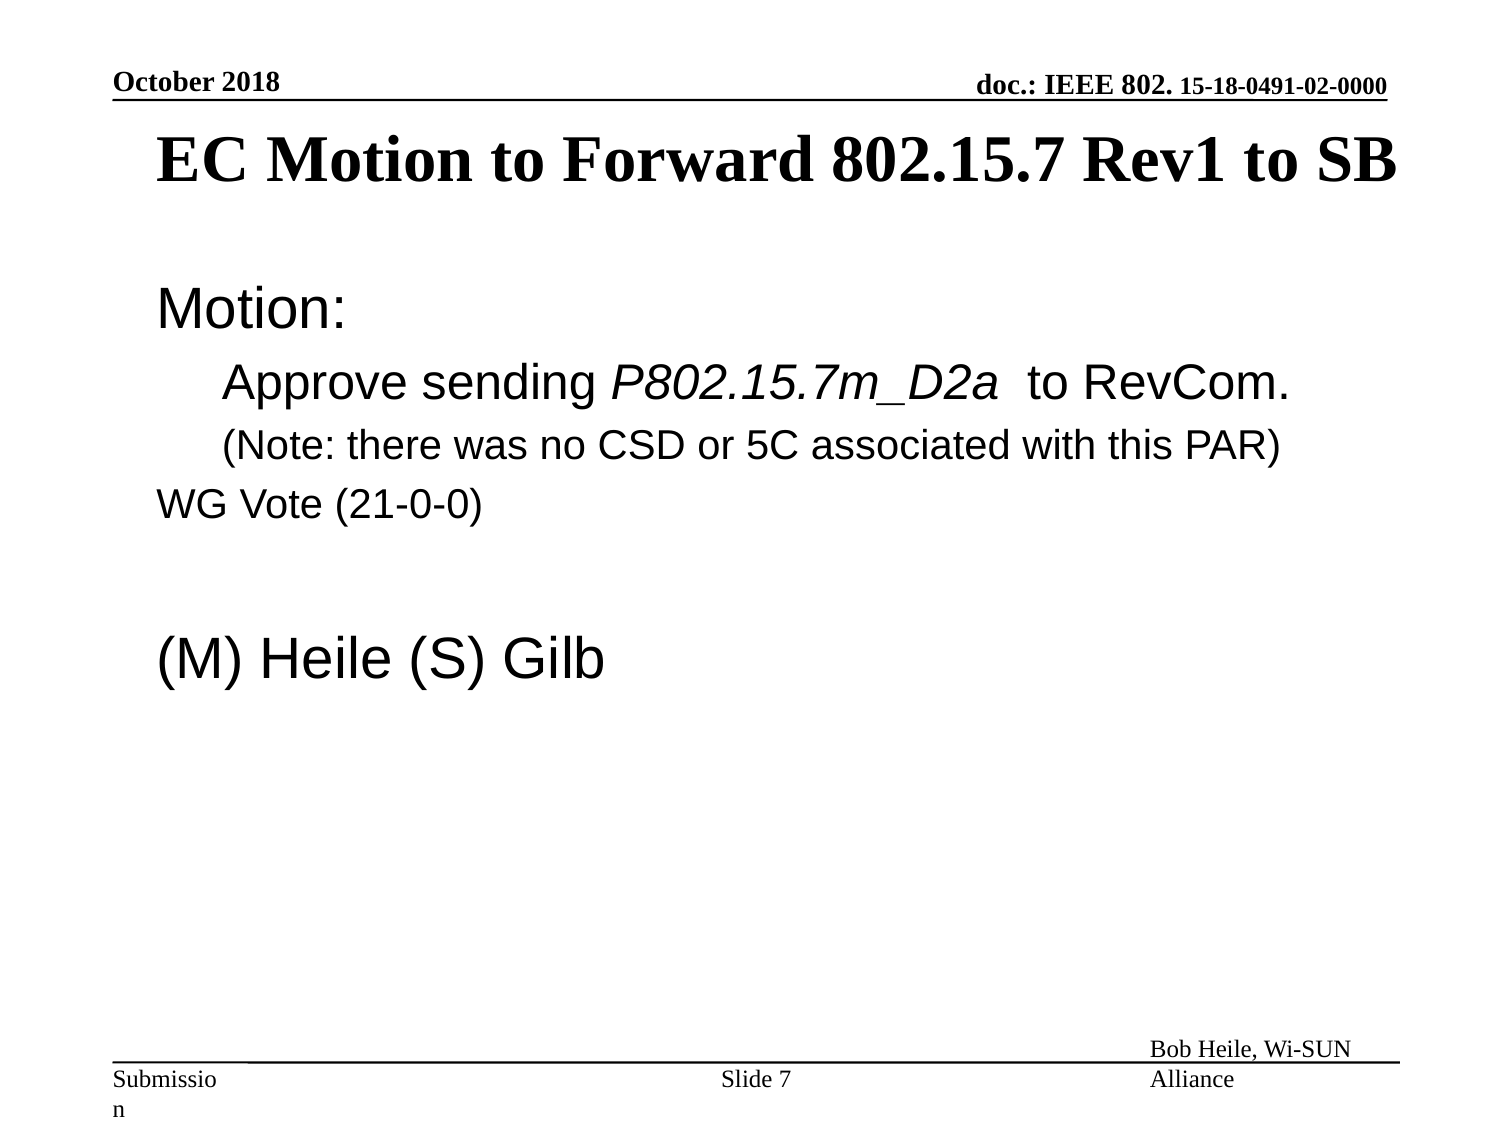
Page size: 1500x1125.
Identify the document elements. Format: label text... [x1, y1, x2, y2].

text_box EC Motion to Forward 802.15.7 Rev1 to SB [140, 107, 1416, 233]
list Motion: Approve sending P802.15.7m_D2a to RevCom. (Note: there was no CSD or 5C associated with this PAR) WG Vote (21-0-0) (M) Heile (S) Gilb [141, 262, 1434, 1050]
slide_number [112, 62, 375, 98]
footer Bob Heile, Wi-SUN Alliance [1149, 1062, 1413, 1093]
slide_number Slide 7 [712, 1062, 800, 1093]
